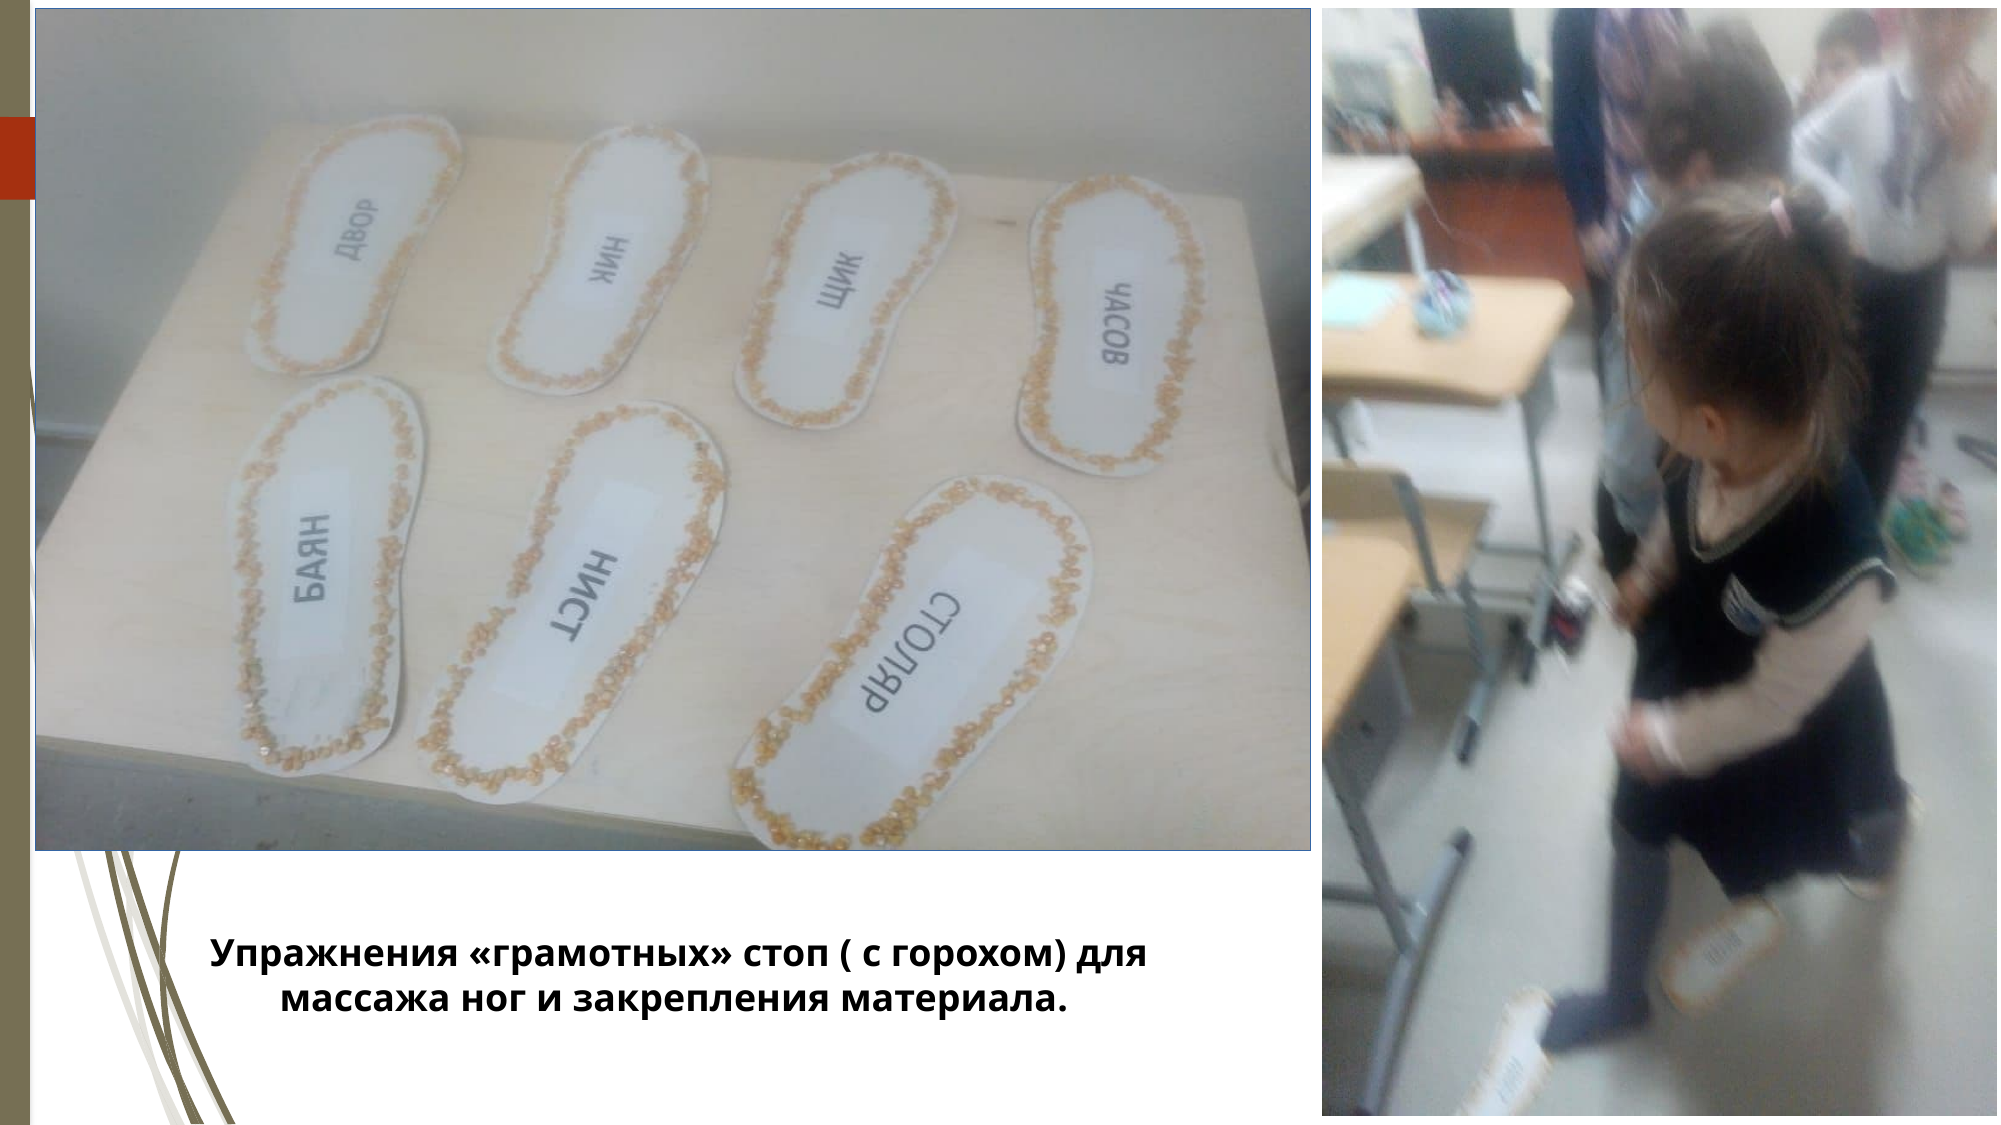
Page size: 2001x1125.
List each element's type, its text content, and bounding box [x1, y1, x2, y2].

picture [1322, 8, 1997, 1116]
text_box Упражнения «грамотных» стоп ( с горохом) для массажа ног и закрепления материала. [129, 897, 1229, 1052]
picture [35, 8, 1312, 851]
